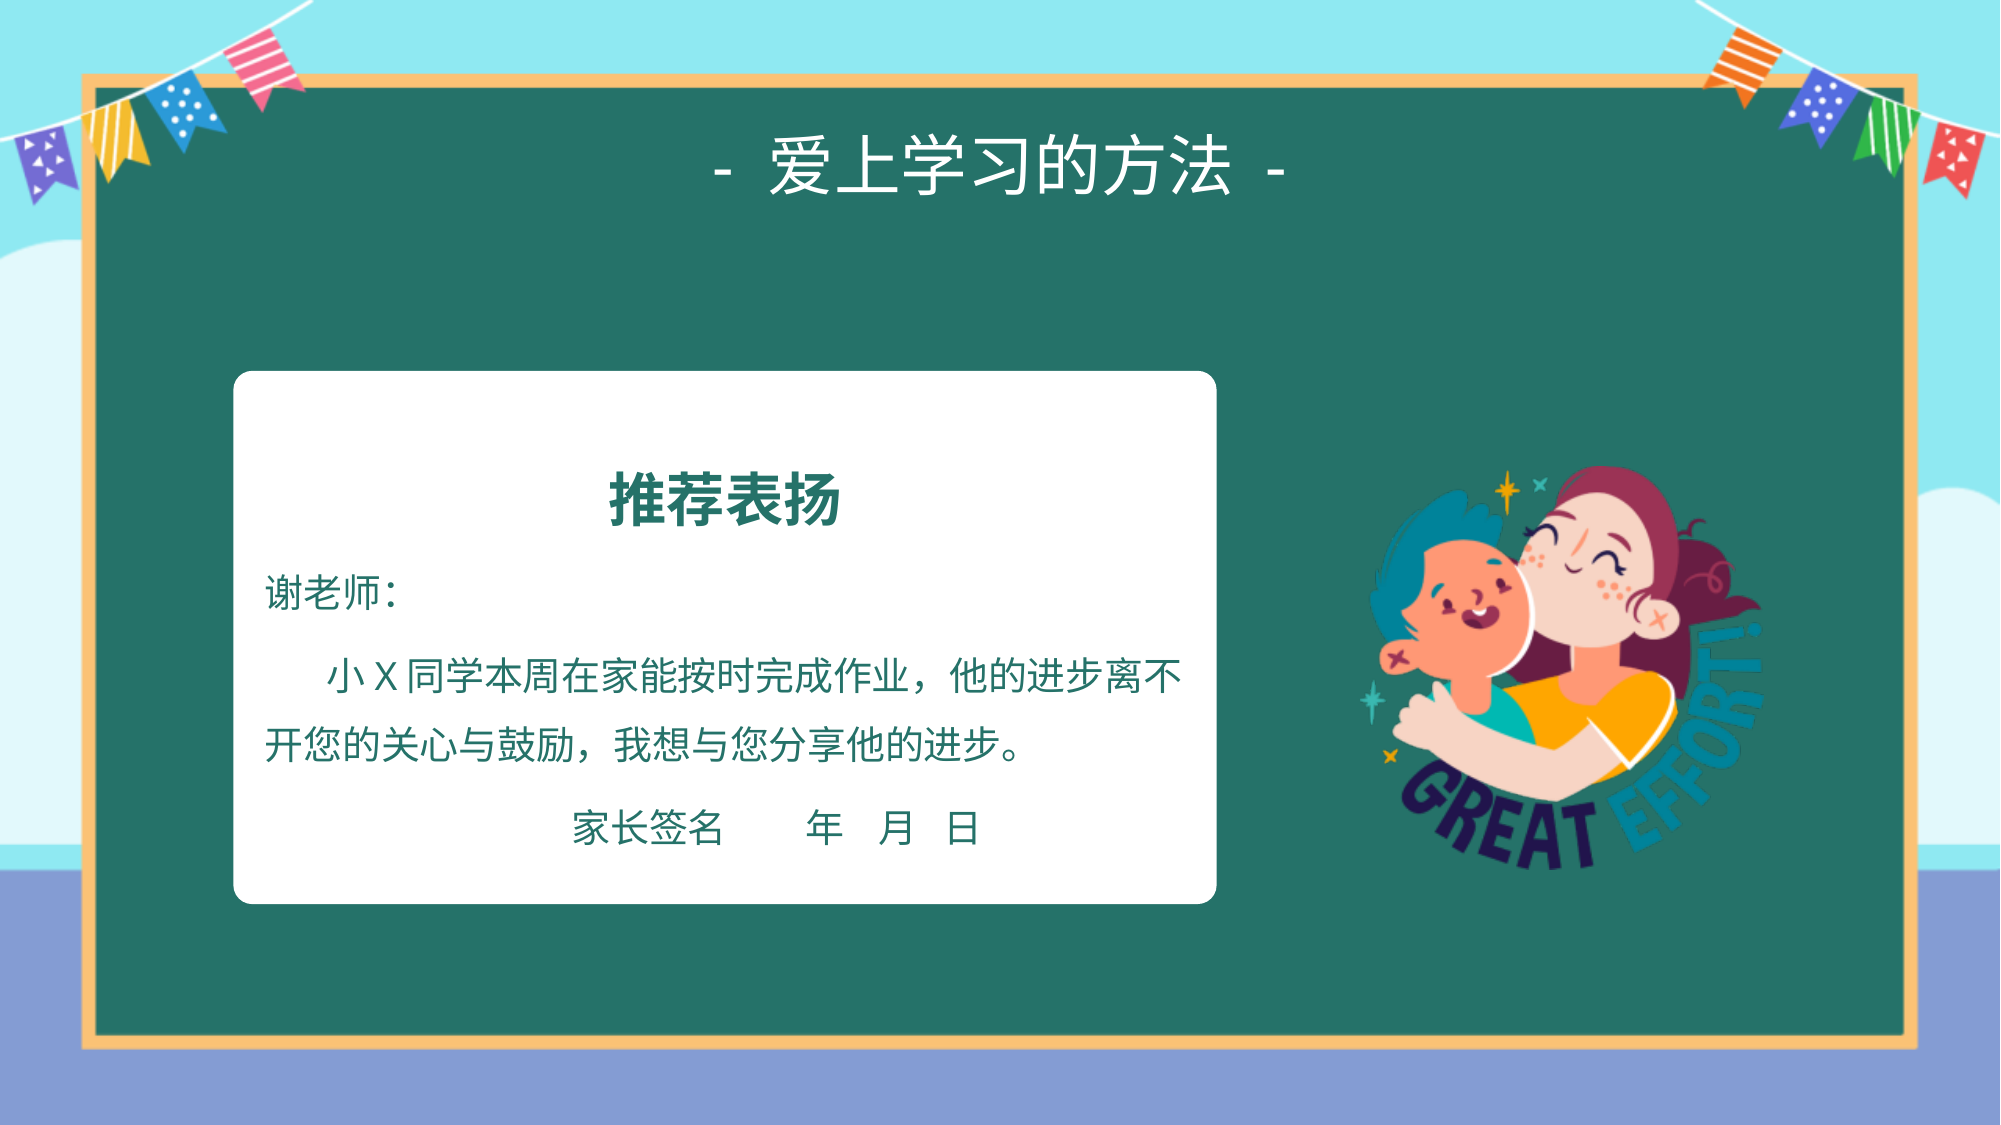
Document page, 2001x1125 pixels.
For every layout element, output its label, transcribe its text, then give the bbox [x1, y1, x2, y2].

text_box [233, 370, 1217, 905]
text_box - 爱上学习的方法 - [593, 116, 1407, 212]
picture [0, 0, 2000, 1125]
